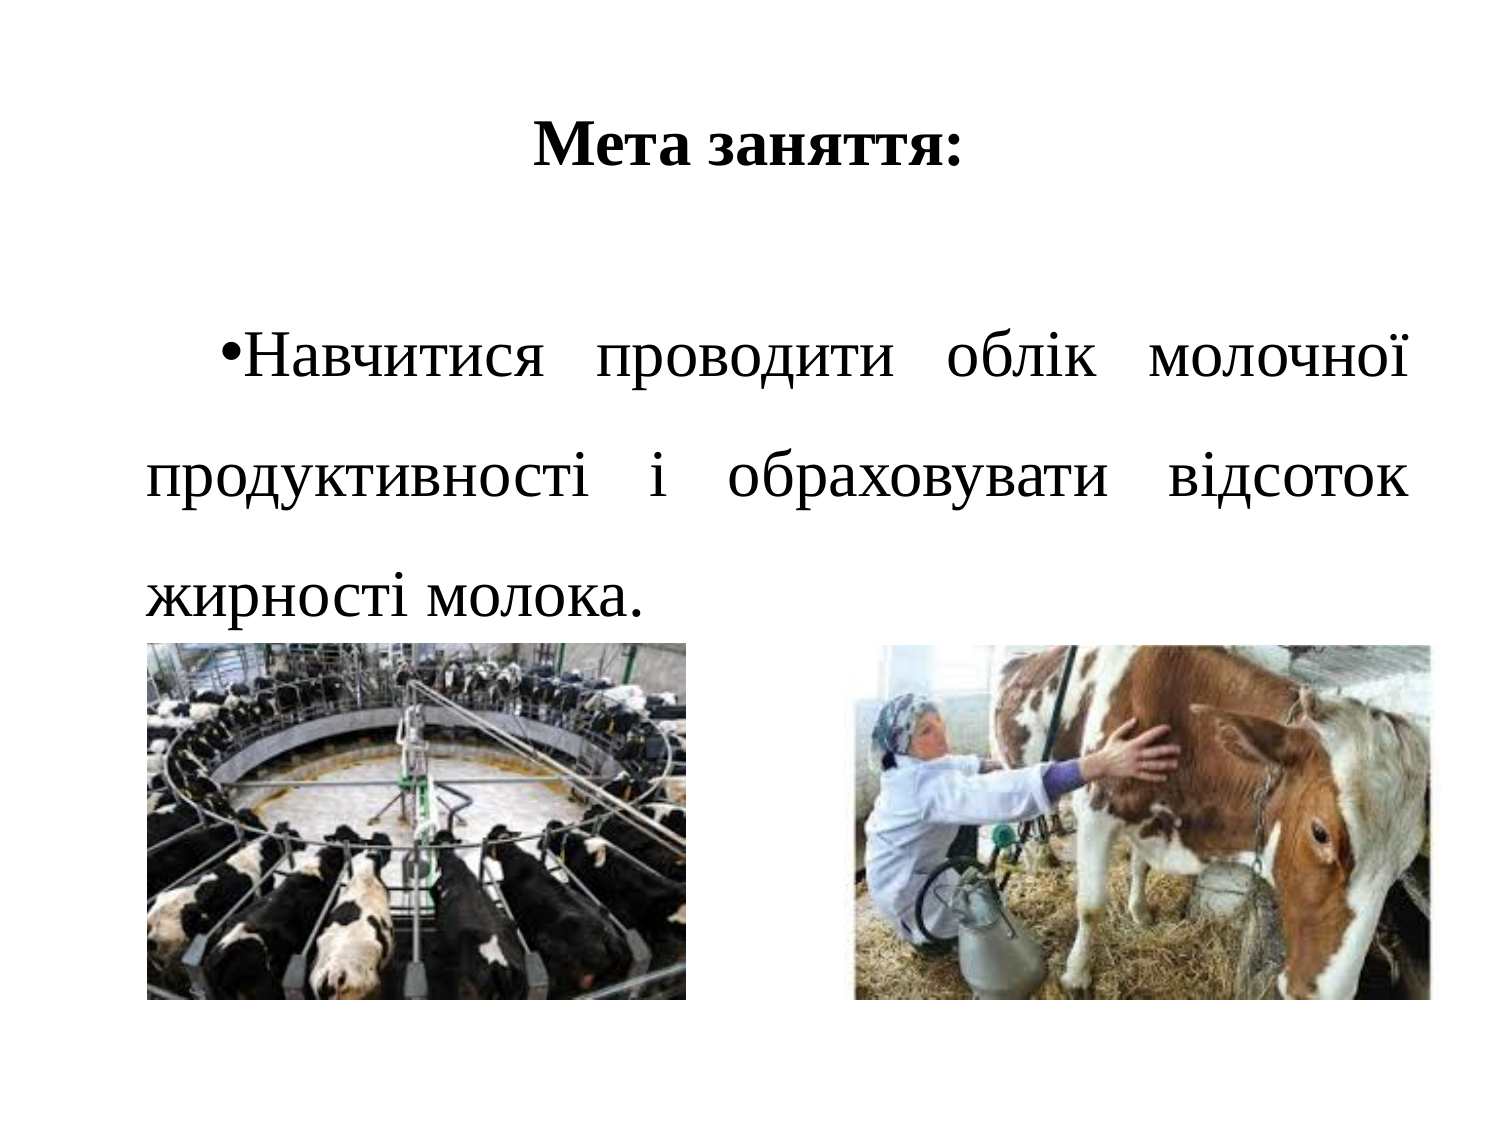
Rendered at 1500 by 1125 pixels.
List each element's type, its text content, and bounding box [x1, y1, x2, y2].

picture [147, 642, 686, 1000]
picture [844, 644, 1441, 1000]
title Мета заняття: [75, 45, 1425, 233]
list Навчитися проводити облік молочної продуктивності і обраховувати відсоток жирності молока. [75, 262, 1425, 1005]
